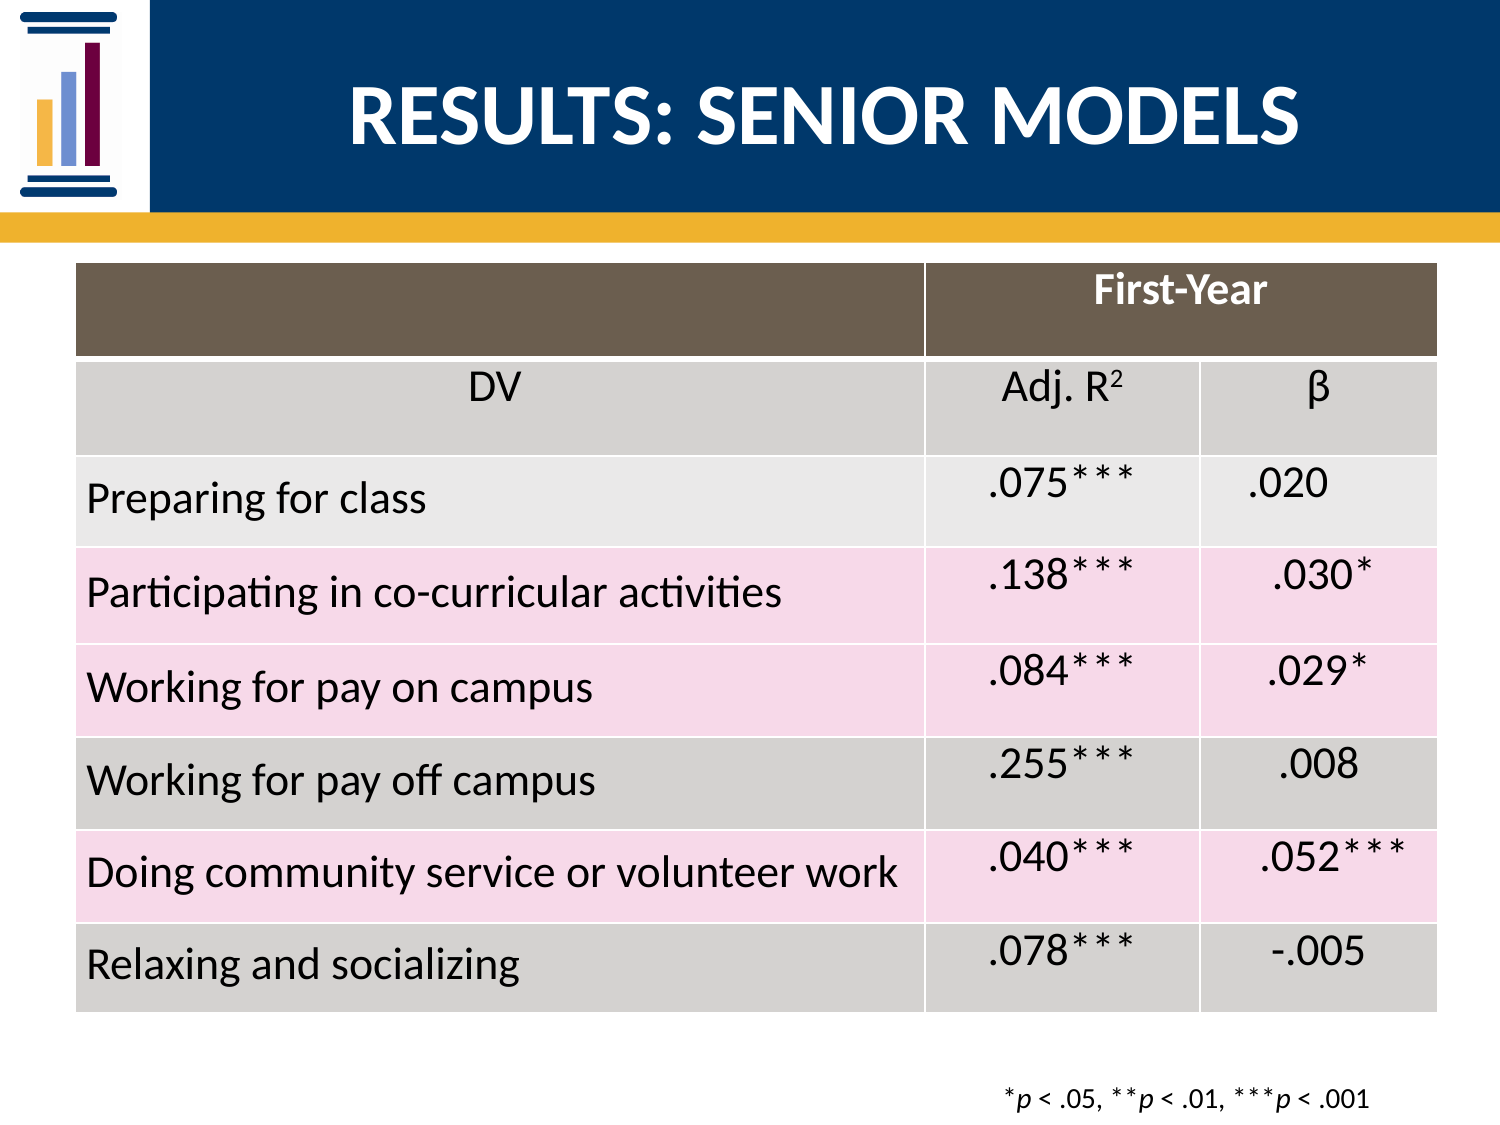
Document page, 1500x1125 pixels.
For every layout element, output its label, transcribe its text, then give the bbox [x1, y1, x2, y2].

table_cell .255*** [926, 738, 1199, 829]
text_box [0, 212, 1500, 243]
table_cell .020 [1201, 457, 1437, 546]
table_cell .075*** [926, 457, 1199, 546]
table_cell .008 [1201, 738, 1437, 829]
table_cell .052*** [1201, 831, 1437, 922]
table_cell .084*** [926, 645, 1199, 736]
picture [20, 12, 122, 201]
table_cell .030* [1201, 548, 1437, 643]
text_box *p < .05, **p < .01, ***p < .001 [987, 1072, 1500, 1122]
table_cell .078*** [926, 924, 1199, 1012]
table_cell Doing community service or volunteer work [76, 831, 924, 922]
table_cell Participating in co-curricular activities [76, 548, 924, 643]
table_cell Working for pay off campus [76, 738, 924, 829]
table_cell DV [76, 362, 924, 455]
table_cell Preparing for class [76, 457, 924, 546]
table_cell Working for pay on campus [76, 645, 924, 736]
table_cell -.005 [1201, 924, 1437, 1012]
table_cell .029* [1201, 645, 1437, 736]
text_box RESULTS: SENIOR MODELS [148, 0, 1500, 212]
table_cell β [1201, 362, 1437, 455]
table_header [76, 263, 924, 356]
table_header First-Year [926, 263, 1437, 356]
table_cell Relaxing and socializing [76, 924, 924, 1012]
table_cell .138*** [926, 548, 1199, 643]
table_cell Adj. R2 [926, 362, 1199, 455]
table_cell .040*** [926, 831, 1199, 922]
